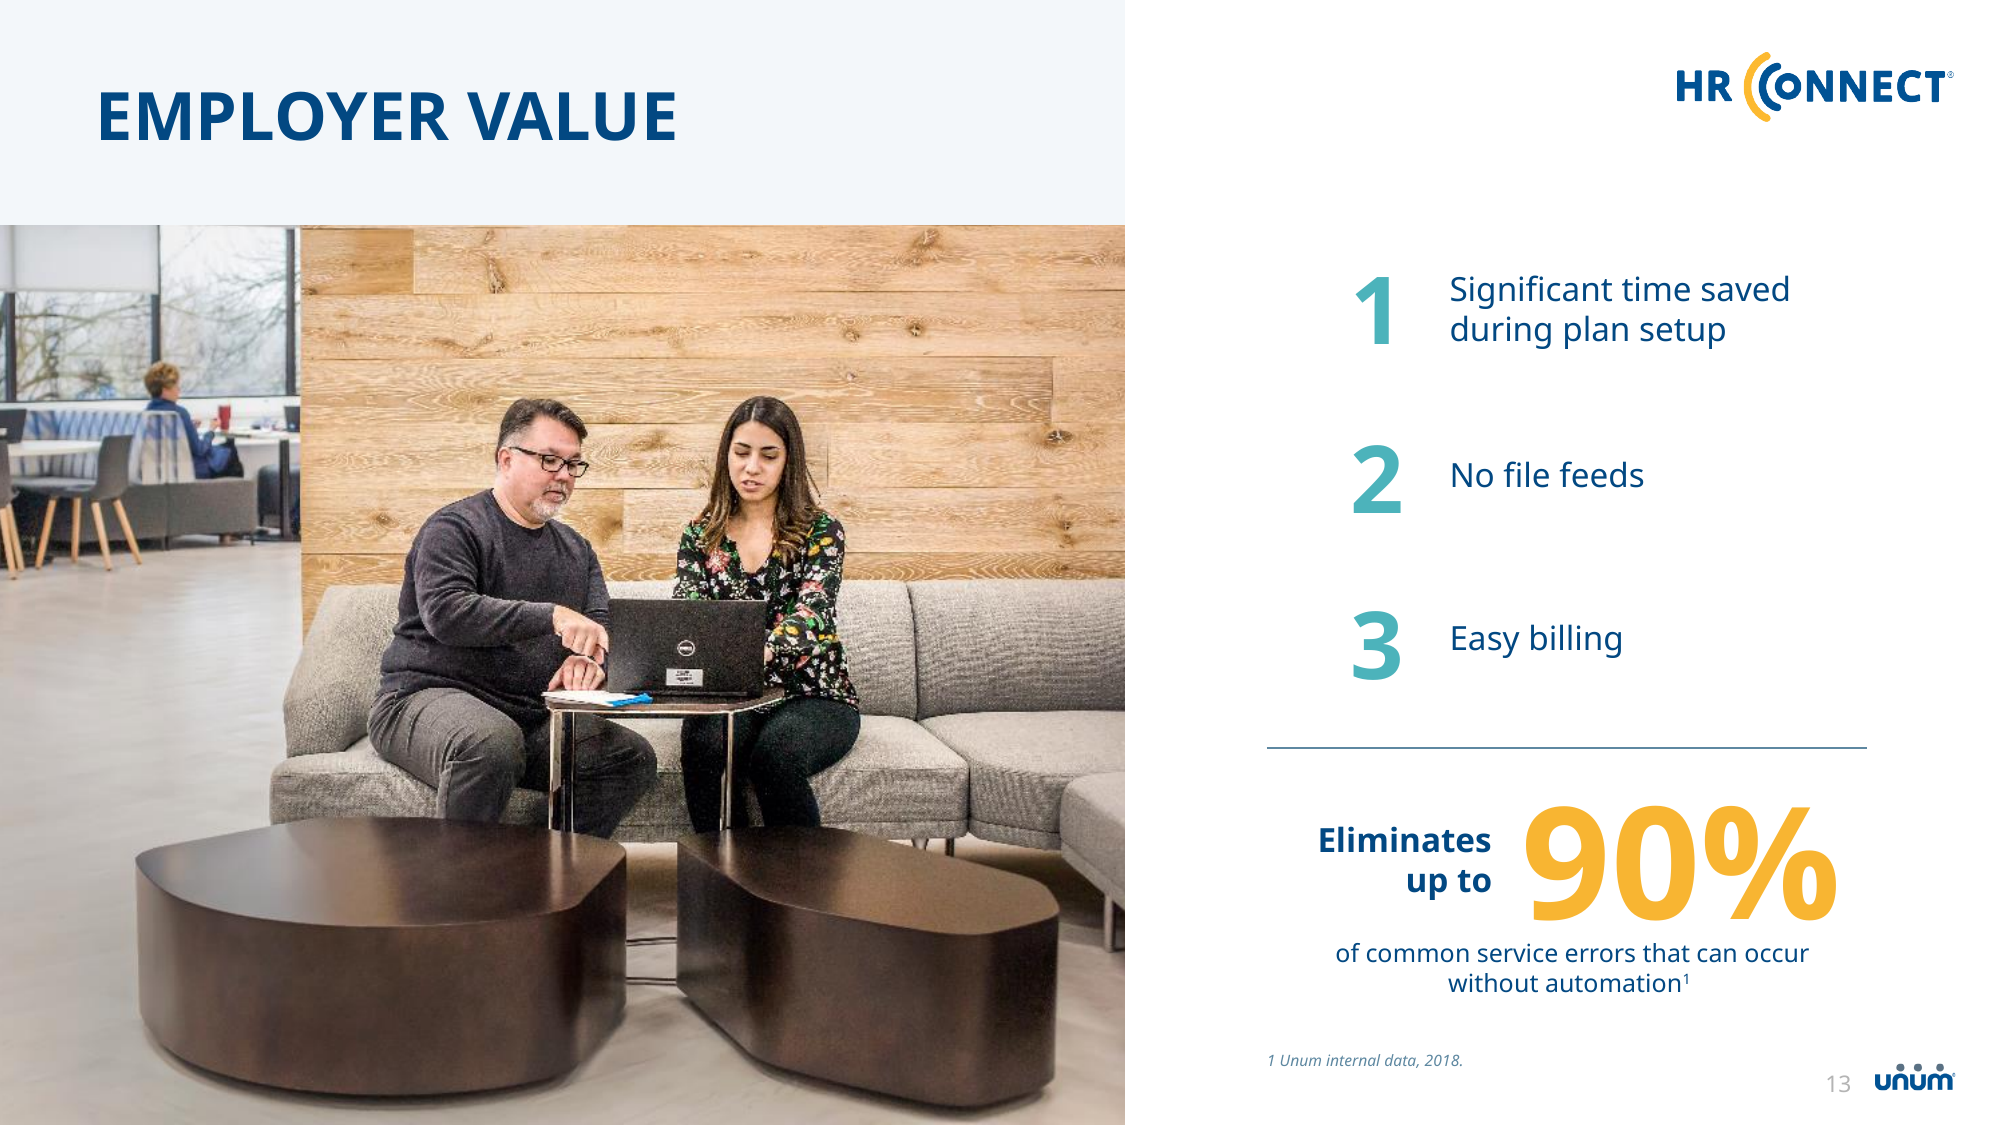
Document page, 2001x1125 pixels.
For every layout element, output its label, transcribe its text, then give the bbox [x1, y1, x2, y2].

text_box Significant time saved during plan setup [1449, 268, 1827, 349]
picture [0, 224, 1125, 1125]
text_box 1 [1317, 250, 1404, 363]
text_box No file feeds [1449, 454, 1856, 495]
text_box [0, 0, 1125, 224]
text_box 2 [1297, 419, 1404, 533]
text_box of common service errors that can occur without automation1 [1287, 929, 1859, 1005]
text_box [1316, 762, 1857, 959]
text_box Easy billing [1449, 617, 1708, 658]
text_box 1 Unum internal data, 2018. [1266, 1050, 1707, 1070]
text_box 3 [1304, 585, 1405, 699]
picture [1677, 52, 1954, 122]
text_box EMPLOYER VALUE [94, 75, 990, 155]
picture [1862, 1057, 1968, 1097]
slide_number 13 [1772, 1069, 1852, 1125]
